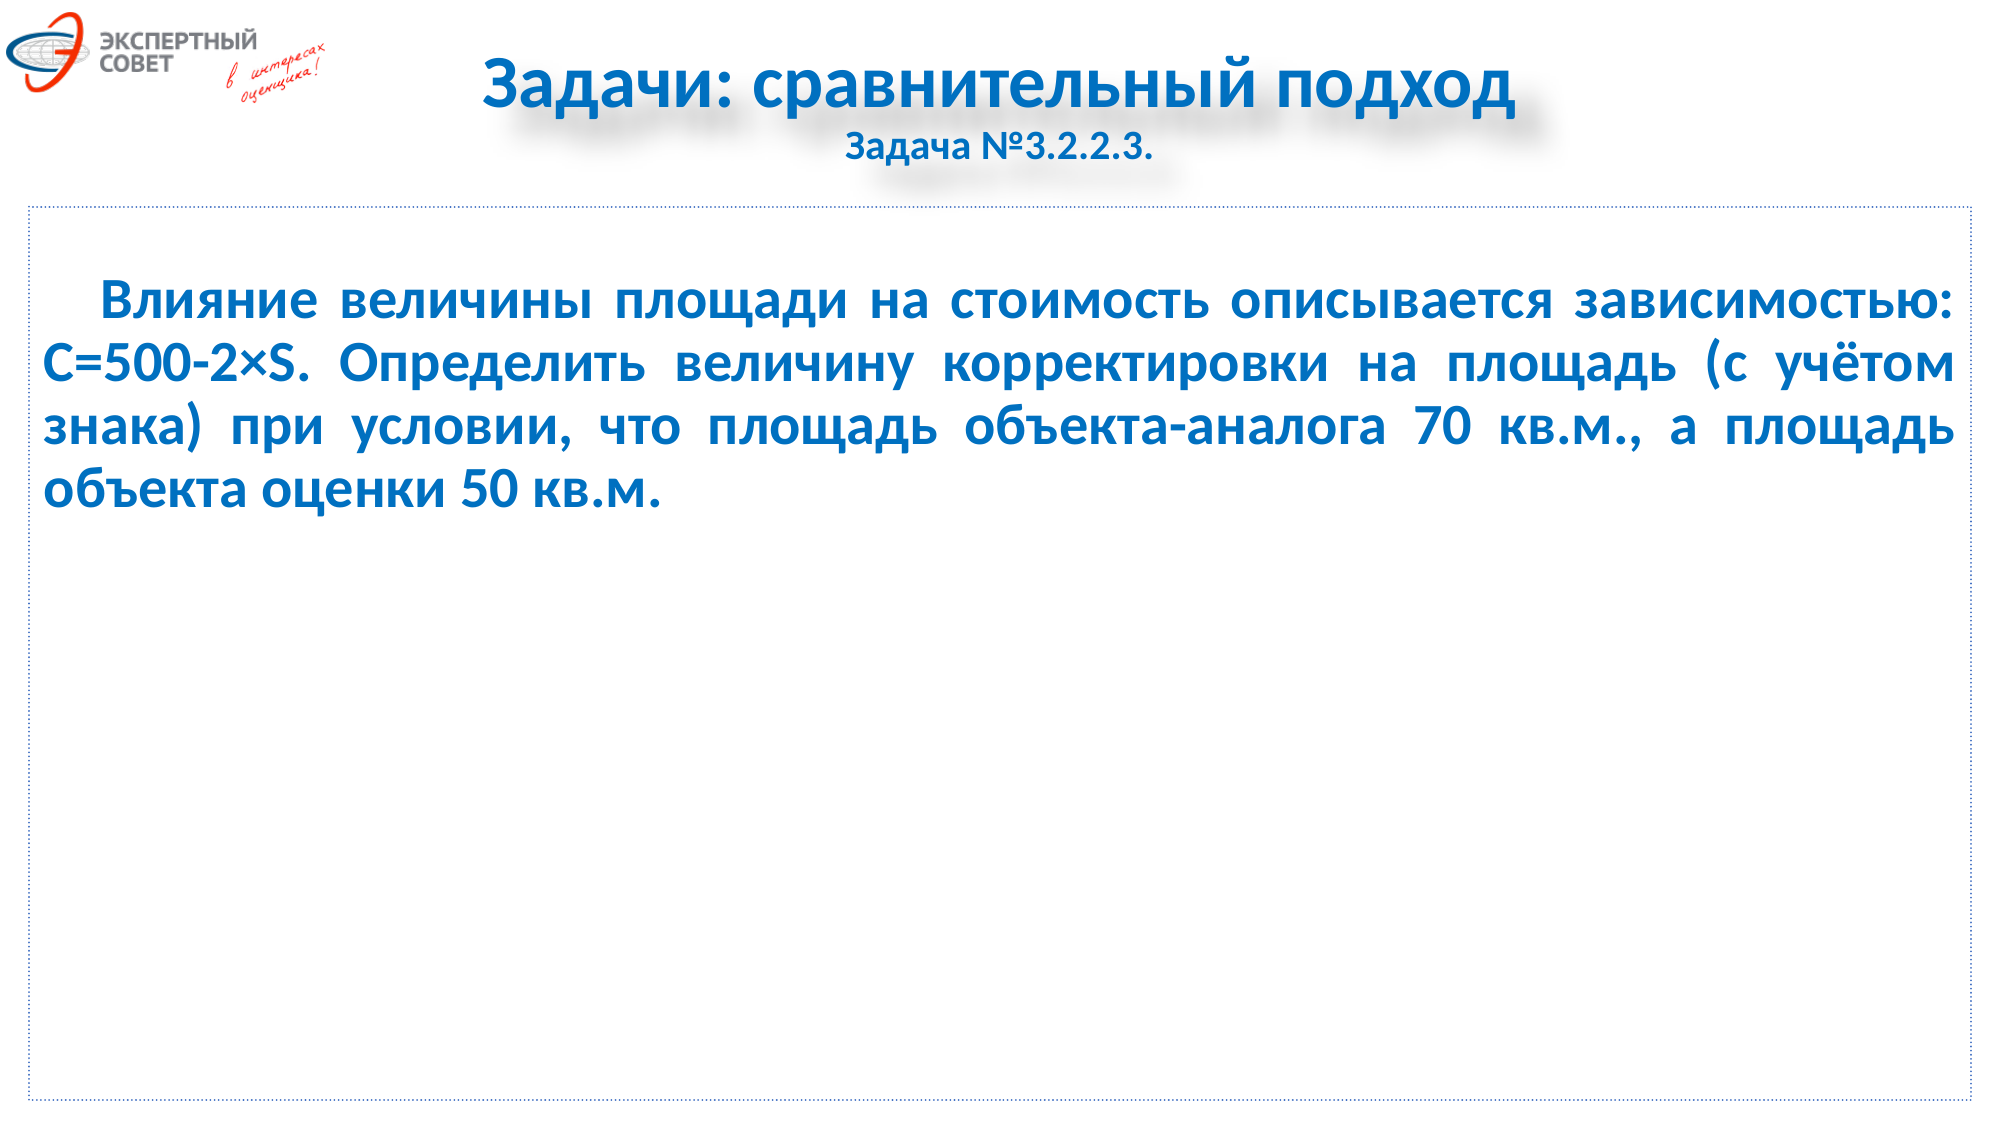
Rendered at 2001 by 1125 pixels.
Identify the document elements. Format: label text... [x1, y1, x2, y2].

title Задачи: сравнительный подход Задача №3.2.2.3. [137, 32, 1863, 179]
picture [4, 10, 329, 106]
list Влияние величины площади на стоимость описывается зависимостью: С=500-2×S. Определить величину корректировки на площадь (с учётом знака) при условии, что площадь объекта-аналога 70 кв.м., а площадь объекта оценки 50 кв.м. [28, 206, 1971, 1100]
